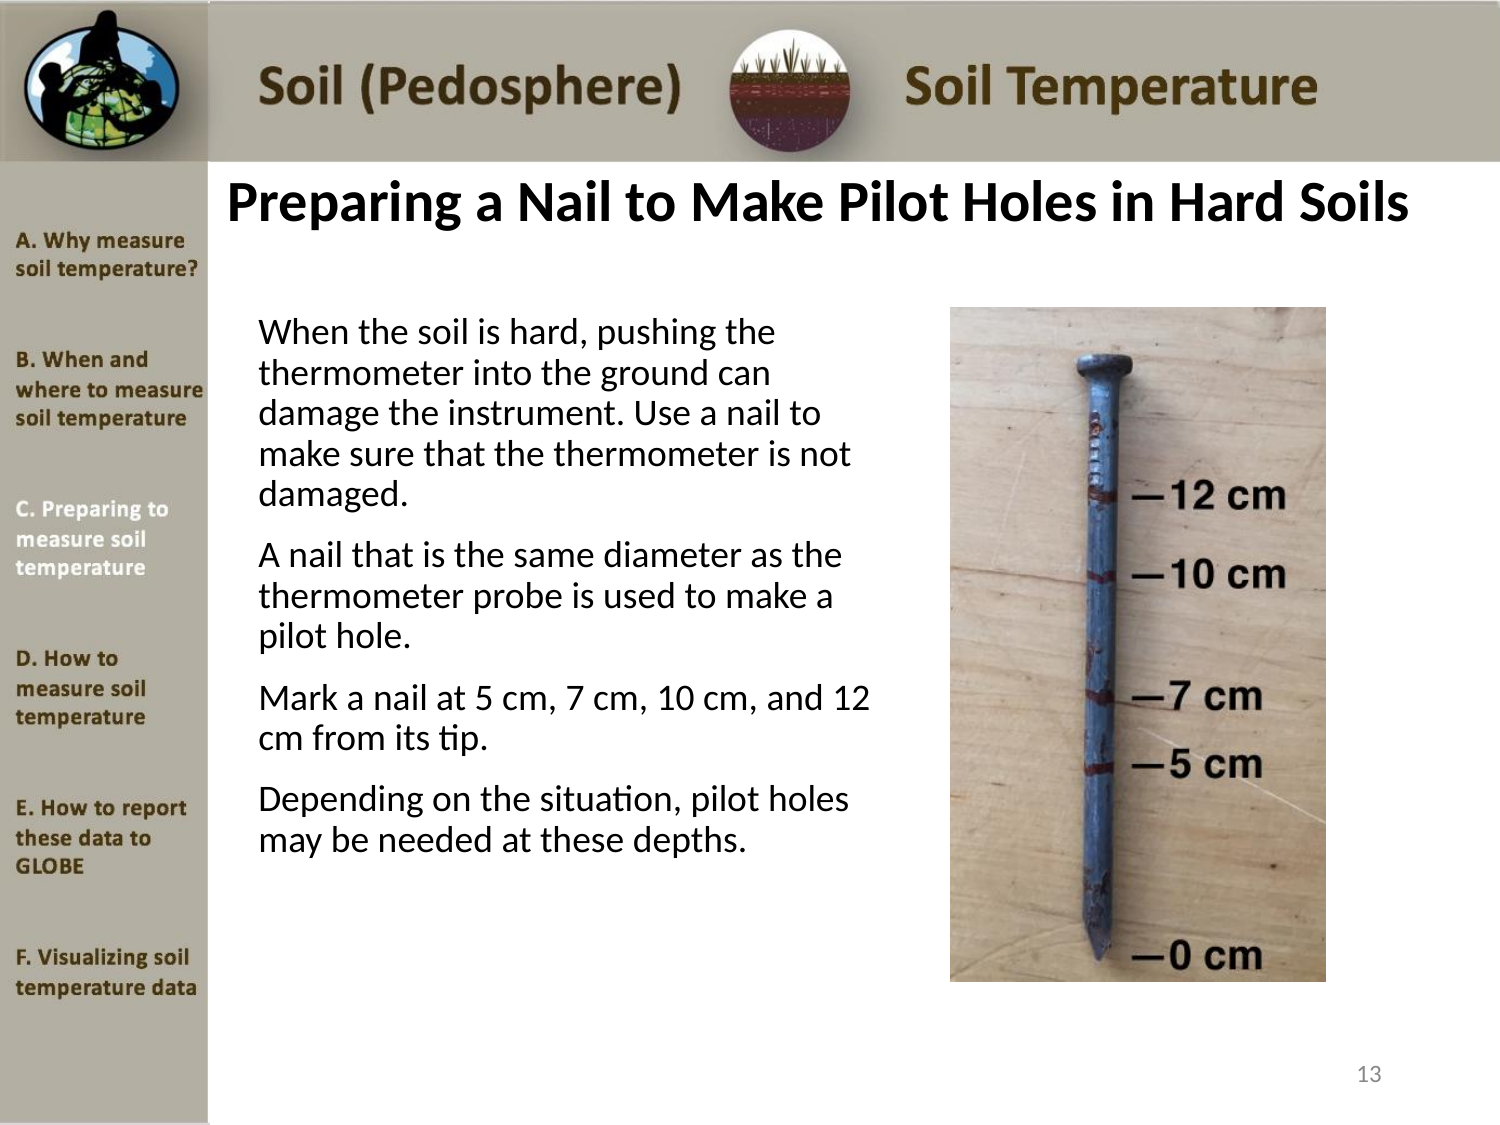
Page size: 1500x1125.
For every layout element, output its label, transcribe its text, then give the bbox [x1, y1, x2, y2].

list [0, 0, 211, 1125]
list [212, 0, 1500, 165]
title Preparing a Nail to Make Pilot Holes in Hard Soils [215, 172, 1500, 264]
slide_number ‹#› [1059, 1042, 1397, 1103]
text_box When the soil is hard, pushing the thermometer into the ground can damage the instrument. Use a nail to make sure that the thermometer is not damaged. A nail that is the same diameter as the thermometer probe is used to make a pilot hole. Mark a nail at 5 cm, 7 cm, 10 cm, and 12 cm from its tip. Depending on the situation, pilot holes may be needed at these depths. [243, 304, 917, 1094]
picture [950, 307, 1326, 982]
